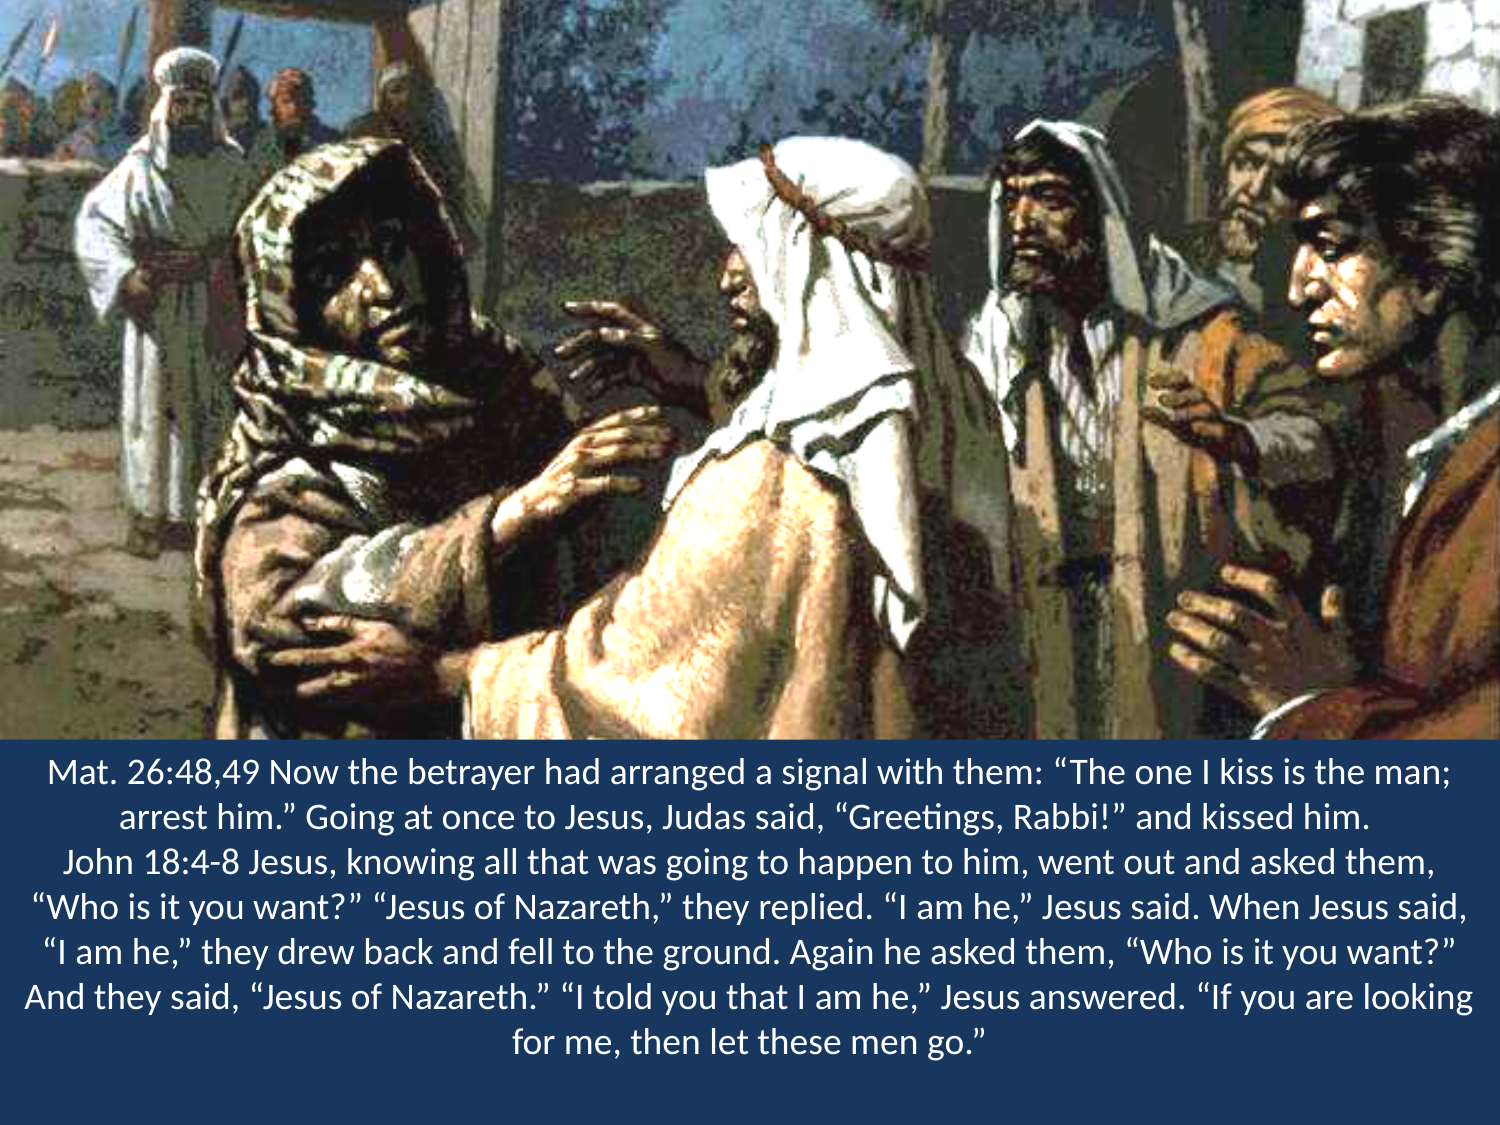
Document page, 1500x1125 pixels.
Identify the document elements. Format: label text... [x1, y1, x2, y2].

picture [0, 0, 1500, 977]
text_box Mat. 26:48,49 Now the betrayer had arranged a signal with them: “The one I kiss is the man; arrest him.” Going at once to Jesus, Judas said, “Greetings, Rabbi!” and kissed him. John 18:4-8 Jesus, knowing all that was going to happen to him, went out and asked them, “Who is it you want?” “Jesus of Nazareth,” they replied. “I am he,” Jesus said. When Jesus said, “I am he,” they drew back and fell to the ground. Again he asked them, “Who is it you want?” And they said, “Jesus of Nazareth.” “I told you that I am he,” Jesus answered. “If you are looking for me, then let these men go.” [0, 982, 1500, 1125]
